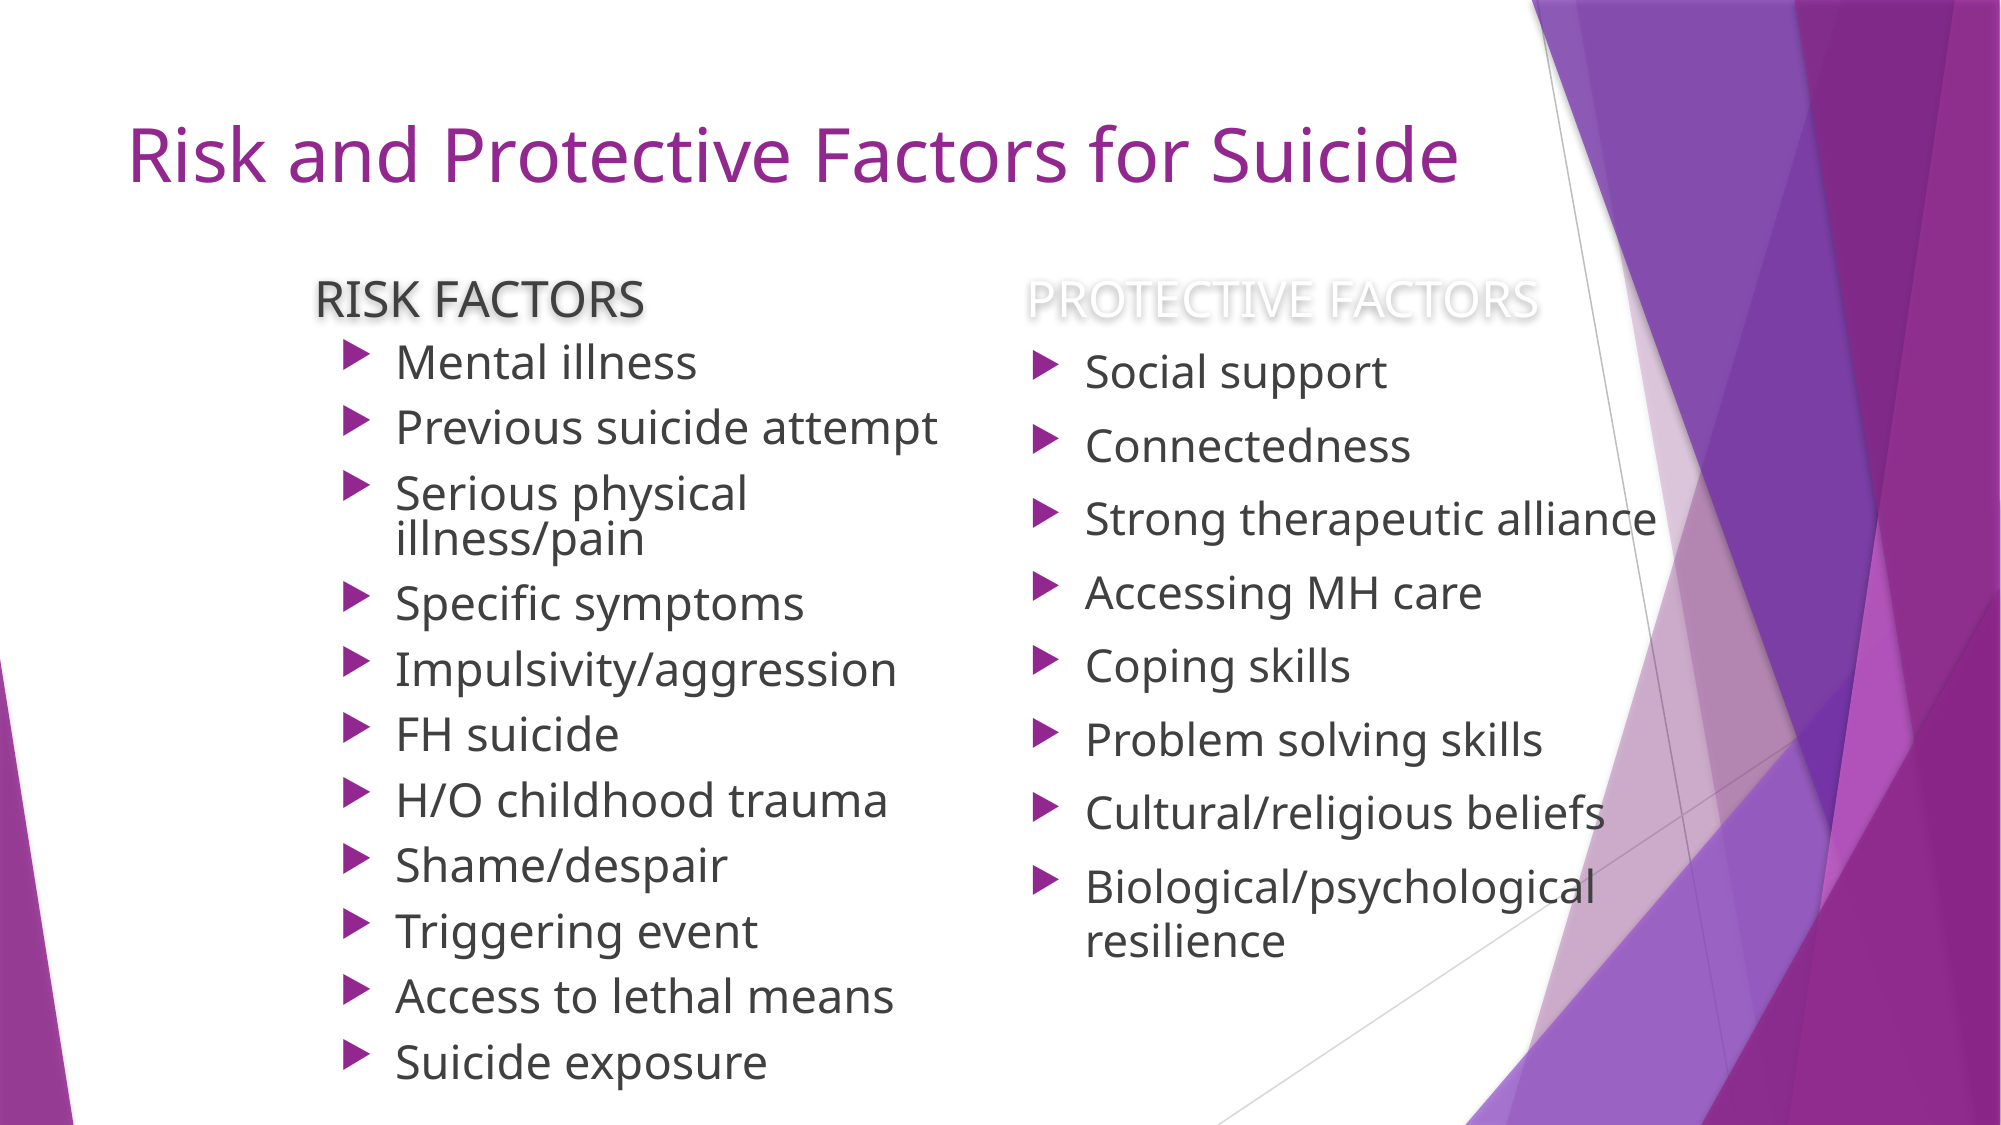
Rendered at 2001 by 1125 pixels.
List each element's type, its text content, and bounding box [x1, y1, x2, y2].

list Social support Connectedness Strong therapeutic alliance Accessing MH care Coping skills Problem solving skills Cultural/religious beliefs Biological/psychological resilience [1014, 335, 1678, 984]
list Mental illness Previous suicide attempt Serious physical illness/pain Specific symptoms Impulsivity/aggression FH suicide H/O childhood trauma Shame/despair Triggering event Access to lethal means Suicide exposure [324, 335, 988, 1100]
list RISK FACTORS [299, 257, 963, 336]
title Risk and Protective Factors for Suicide [111, 99, 1522, 317]
list PROTECTIVE FACTORS [1011, 257, 1675, 336]
